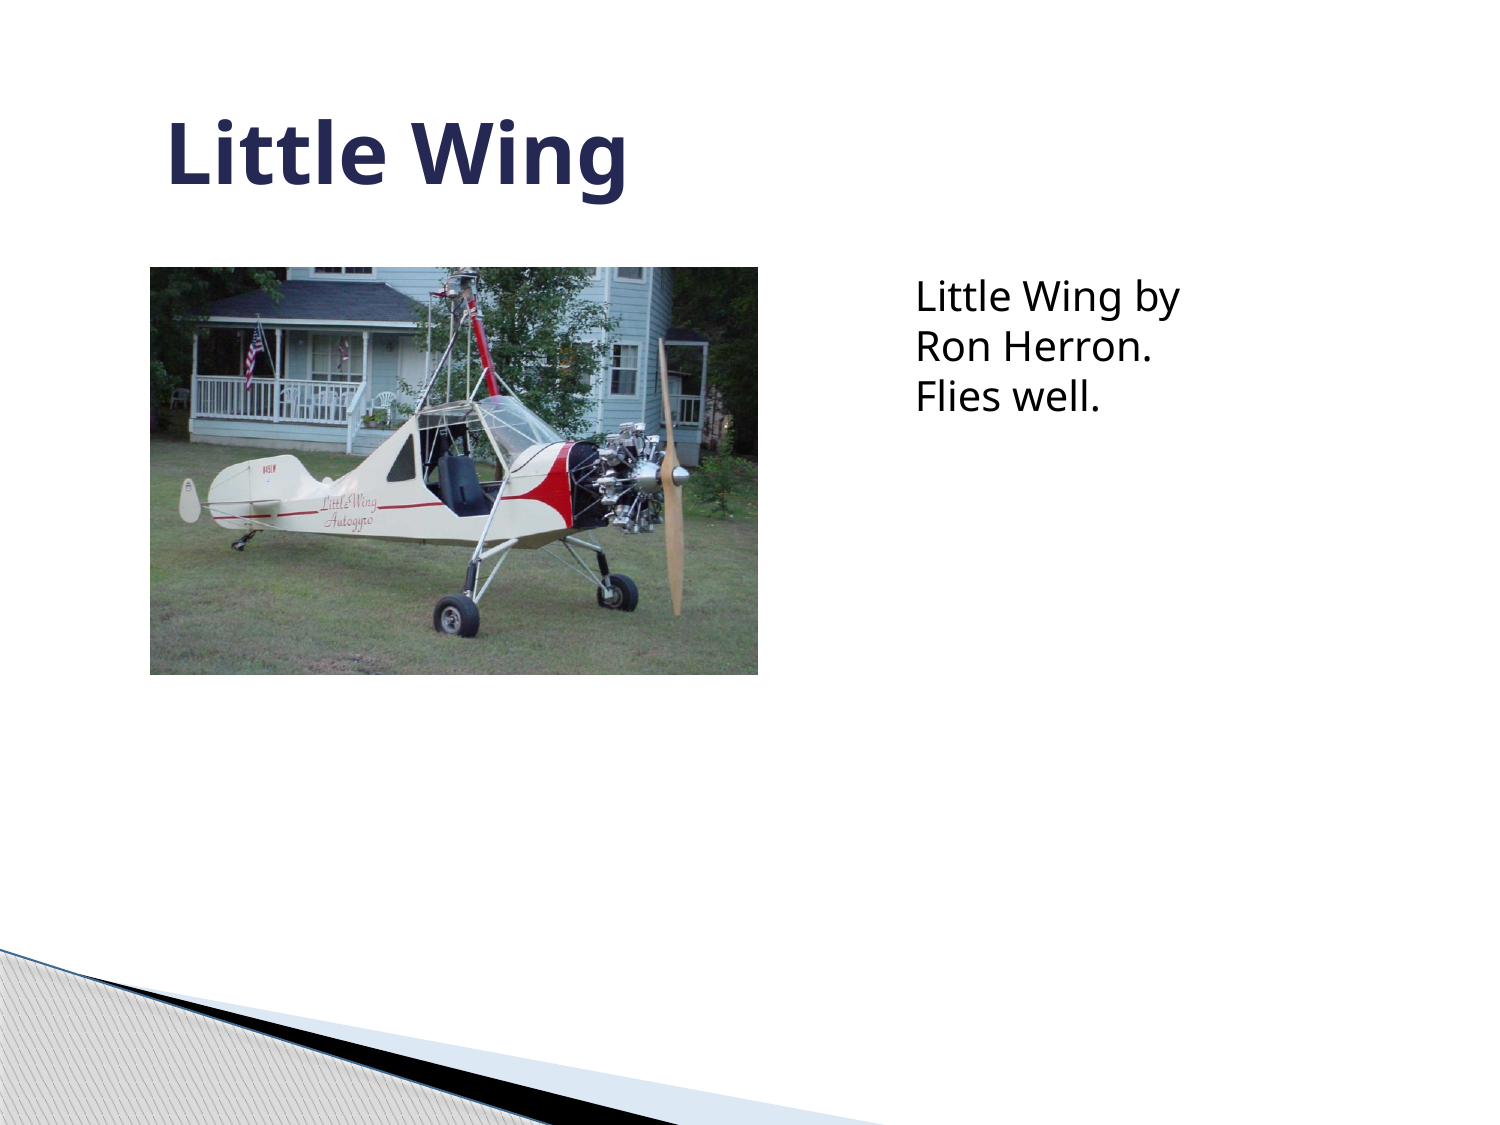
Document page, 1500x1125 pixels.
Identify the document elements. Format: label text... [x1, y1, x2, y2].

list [149, 267, 758, 676]
title Little Wing [150, 87, 1500, 213]
text_box Little Wing by Ron Herron. Flies well. [899, 262, 1263, 473]
